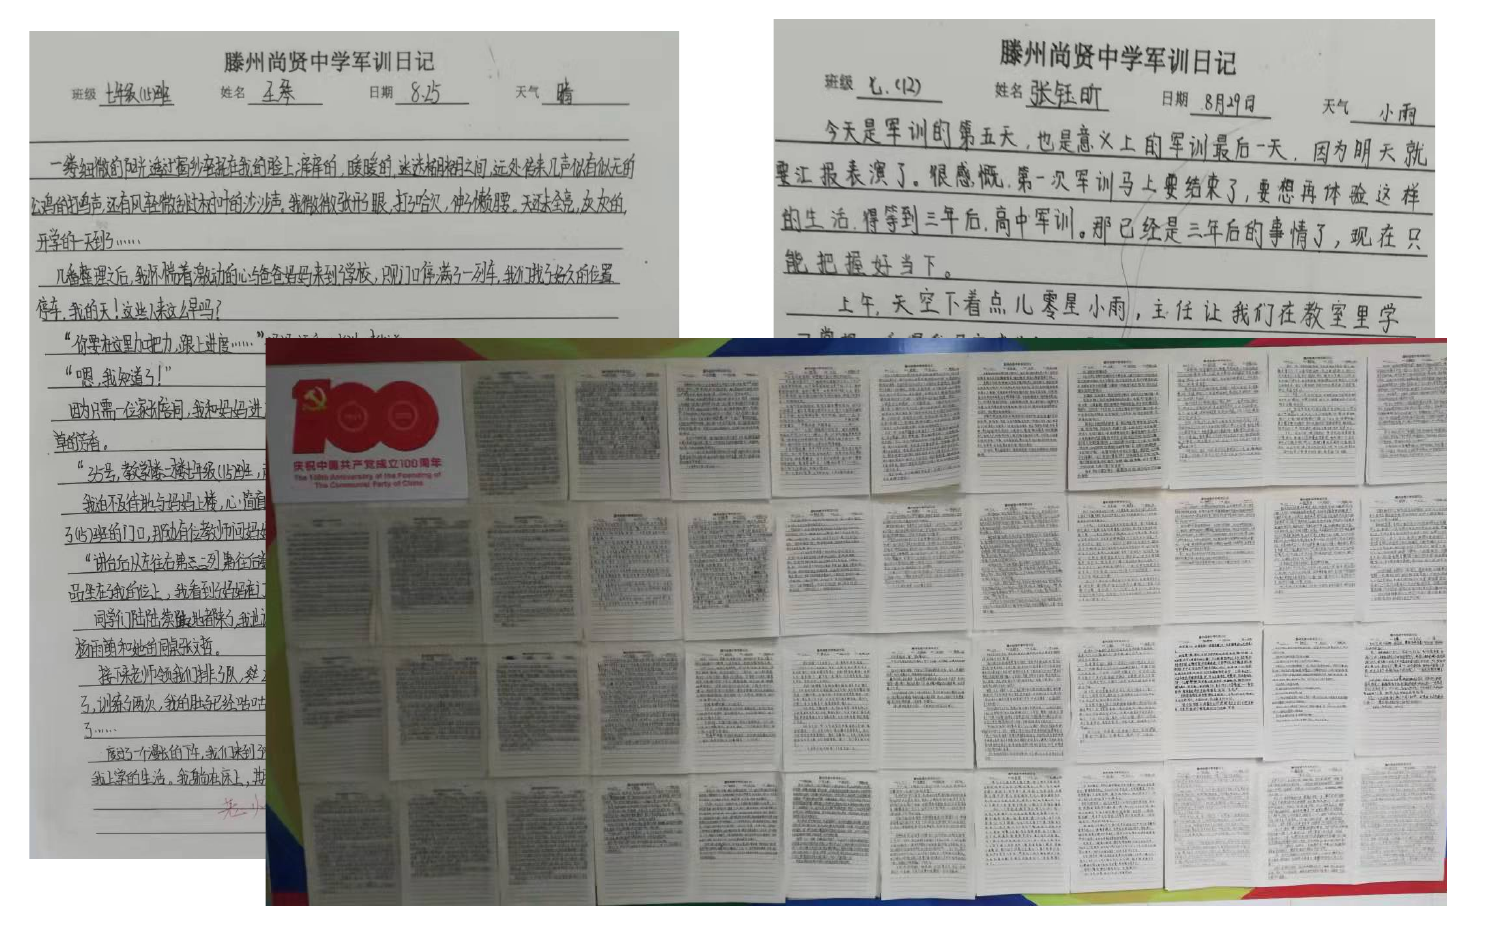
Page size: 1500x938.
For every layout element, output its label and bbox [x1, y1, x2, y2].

picture [29, 19, 1448, 906]
